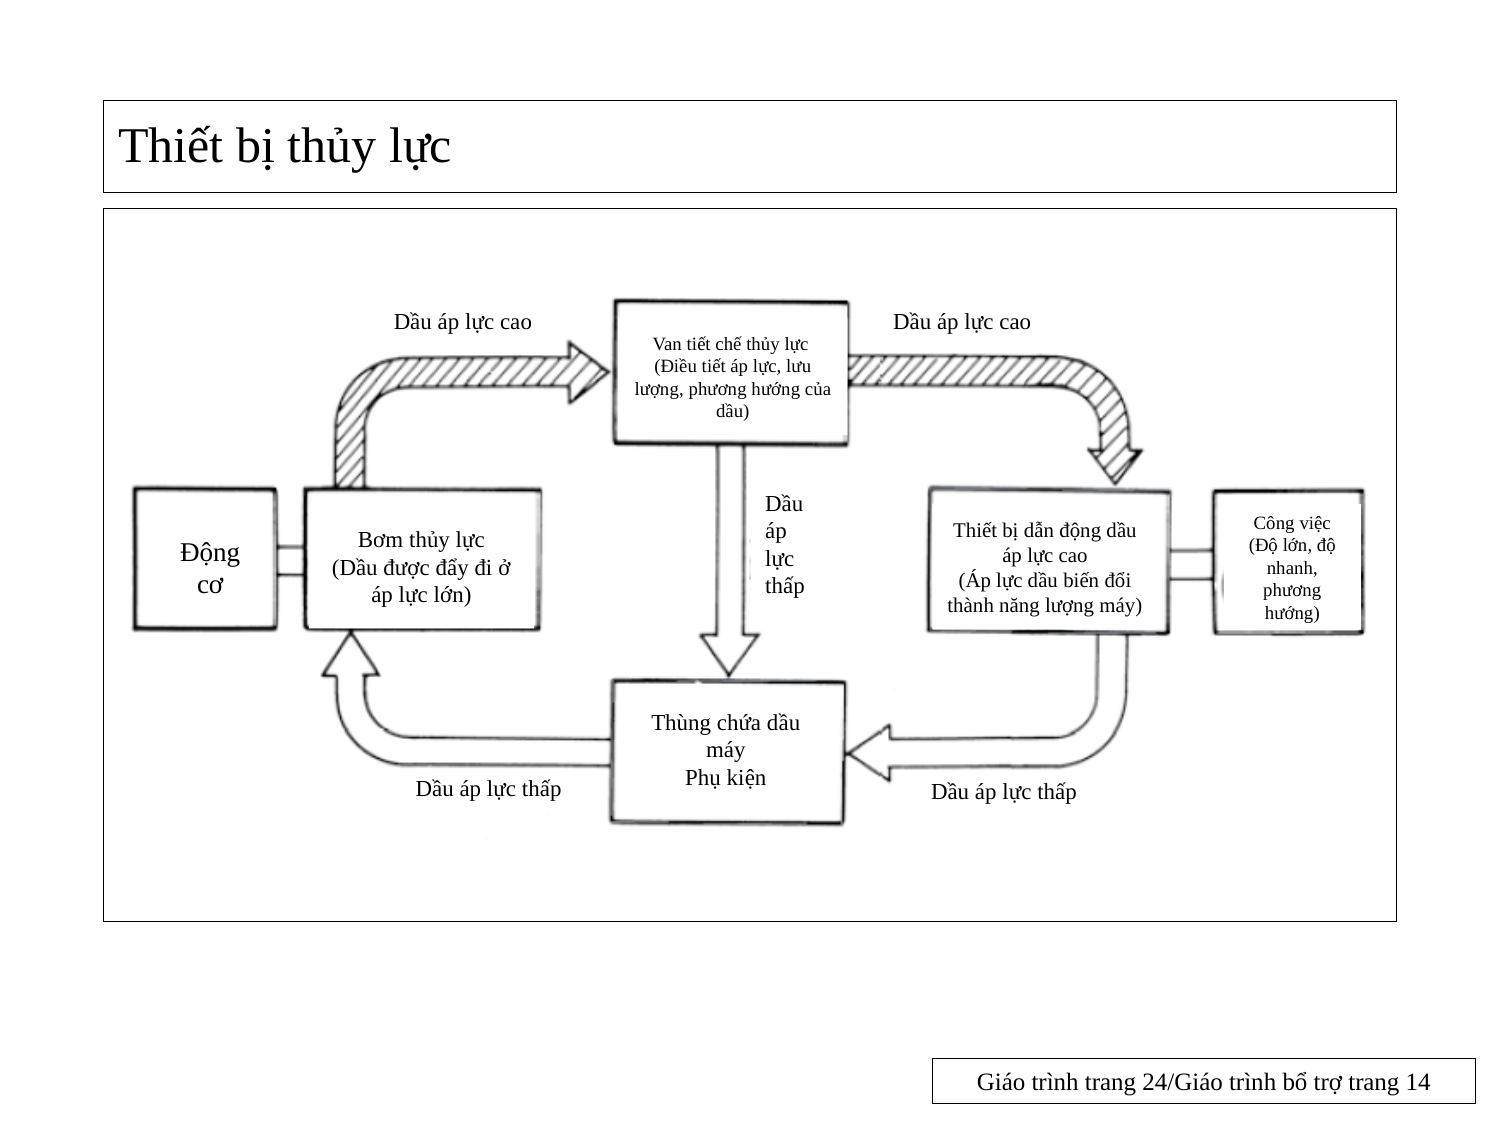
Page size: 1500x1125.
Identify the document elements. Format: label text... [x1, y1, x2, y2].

text_box Giáo trình trang 24/Giáo trình bổ trợ trang 14 [932, 1058, 1476, 1104]
text_box [103, 208, 1397, 922]
picture [123, 282, 1376, 842]
title Thiết bị thủy lực [103, 100, 1397, 193]
